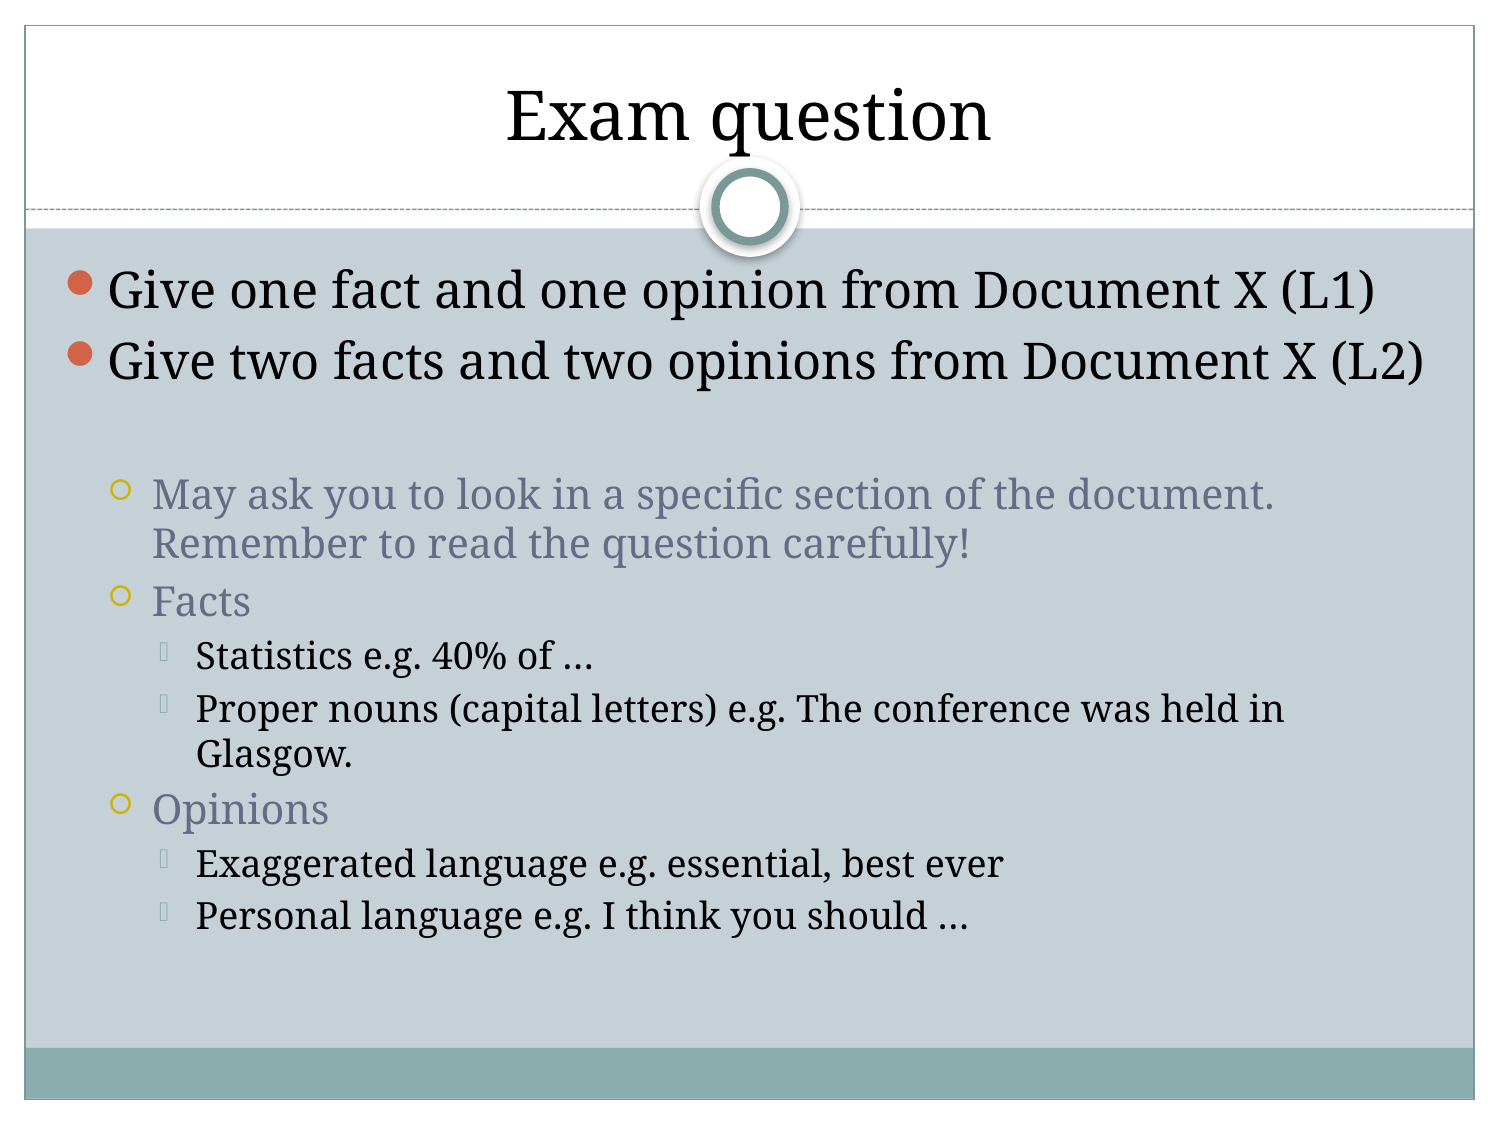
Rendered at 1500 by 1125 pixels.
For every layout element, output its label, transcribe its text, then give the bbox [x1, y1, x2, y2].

list Give one fact and one opinion from Document X (L1) Give two facts and two opinions from Document X (L2) May ask you to look in a specific section of the document. Remember to read the question carefully! Facts Statistics e.g. 40% of … Proper nouns (capital letters) e.g. The conference was held in Glasgow. Opinions Exaggerated language e.g. essential, best ever Personal language e.g. I think you should … [49, 250, 1445, 1001]
title Exam question [49, 37, 1450, 162]
